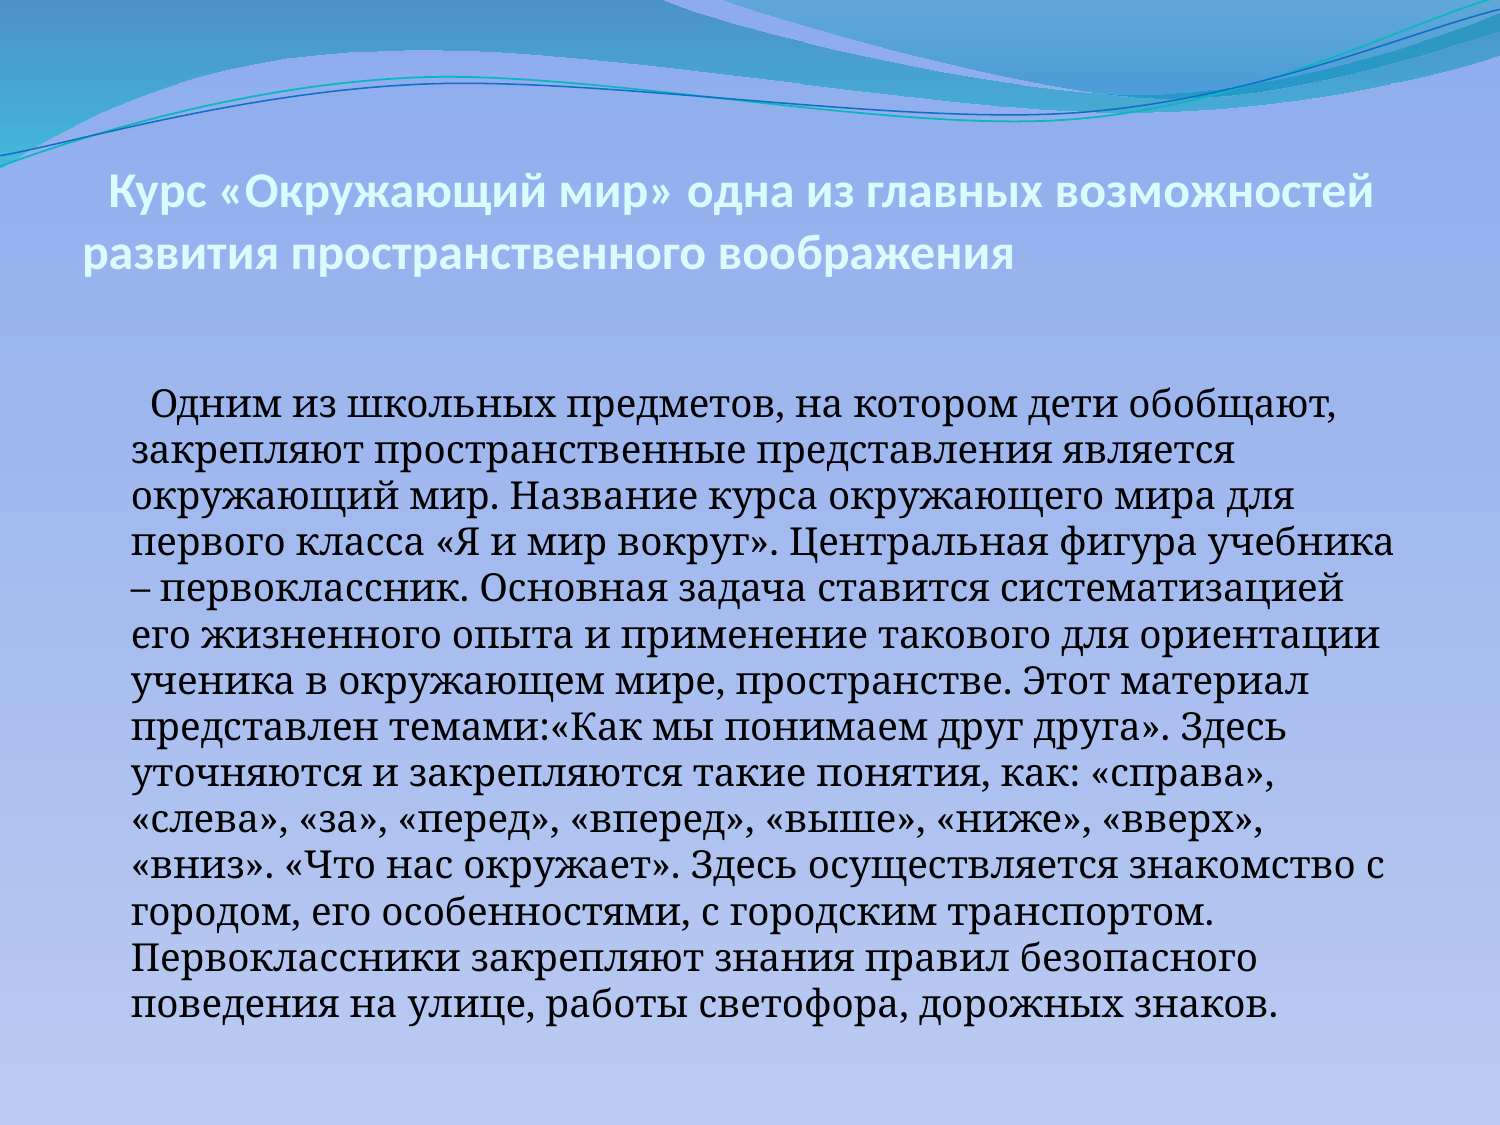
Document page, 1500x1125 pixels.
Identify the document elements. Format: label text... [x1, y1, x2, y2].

list Одним из школьных предметов, на котором дети обобщают, закрепляют пространственные представления является окружающий мир. Название курса окружающего мира для первого класса «Я и мир вокруг». Центральная фигура учебника – первоклассник. Основная задача ставится систематизацией его жизненного опыта и применение такового для ориентации ученика в окружающем мире, пространстве. Этот материал представлен темами:«Как мы понимаем друг друга». Здесь уточняются и закрепляются такие понятия, как: «справа», «слева», «за», «перед», «вперед», «выше», «ниже», «вверх», «вниз». «Что нас окружает». Здесь осуществляется знакомство с городом, его особенностями, с городским транспортом. Первоклассники закрепляют знания правил безопасного поведения на улице, работы светофора, дорожных знаков. [75, 317, 1425, 1038]
title Курс «Окружающий мир» одна из главных возможностей развития пространственного воображения [82, 117, 1500, 280]
